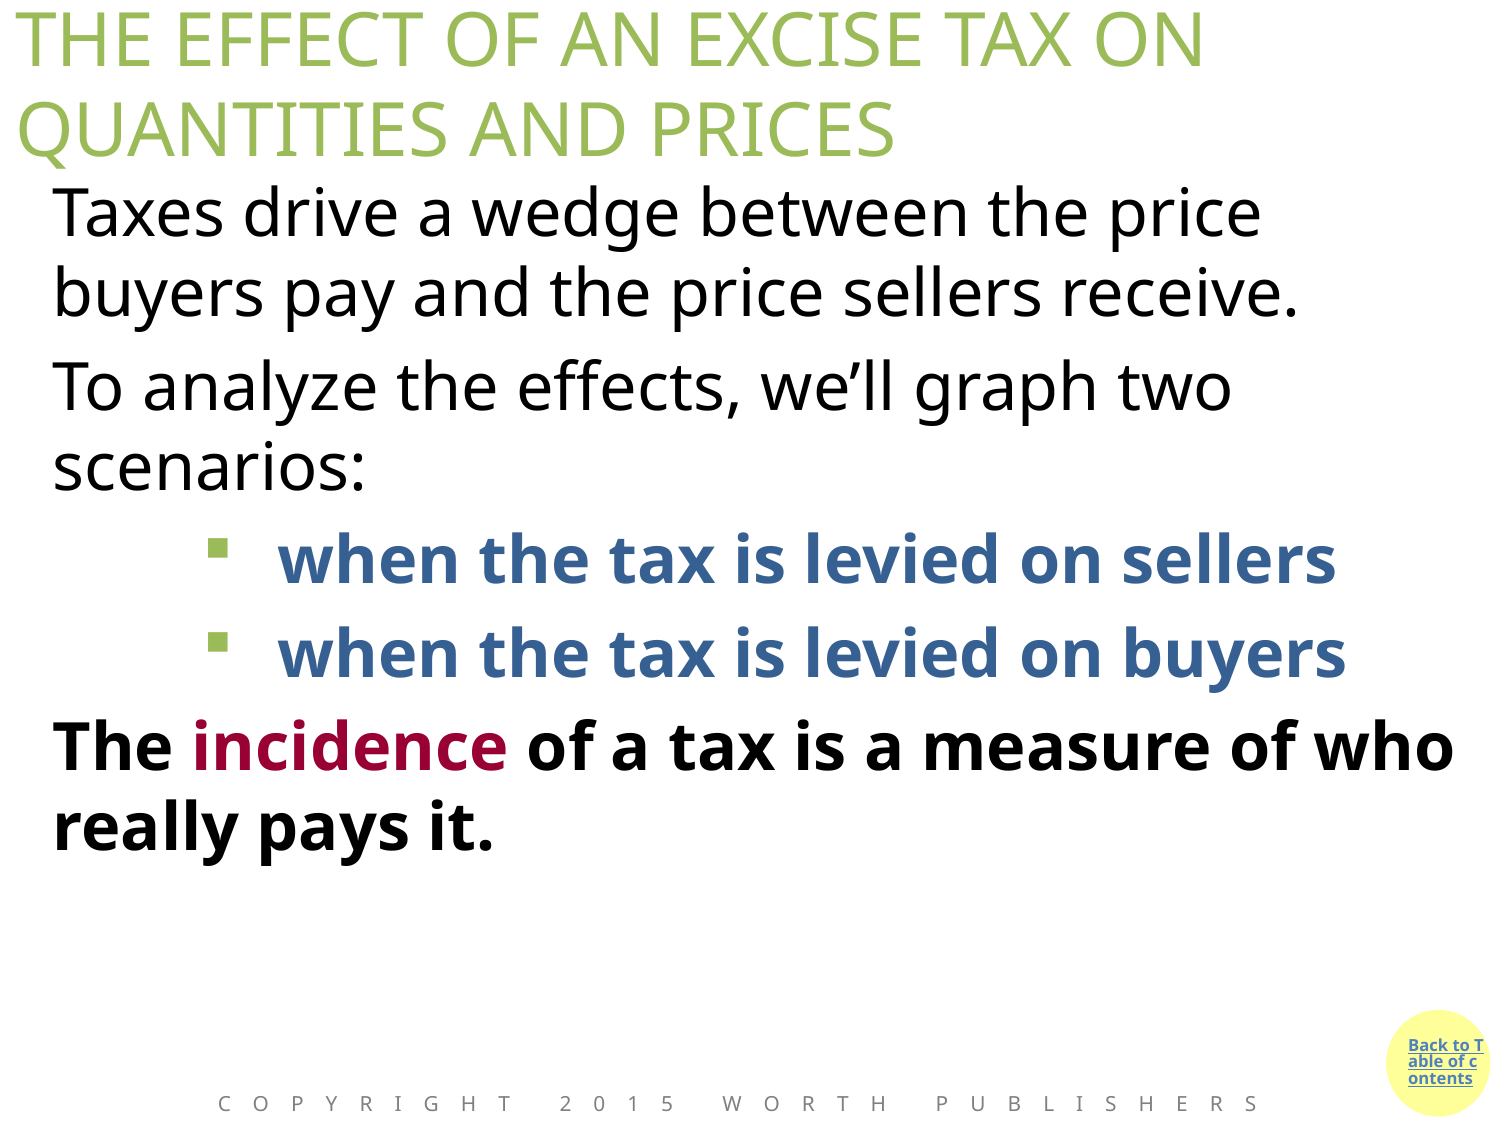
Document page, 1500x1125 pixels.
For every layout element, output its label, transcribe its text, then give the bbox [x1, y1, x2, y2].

title THE EFFECT OF AN EXCISE TAX ON QUANTITIES AND PRICES [0, 0, 1500, 163]
list Taxes drive a wedge between the price buyers pay and the price sellers receive. To analyze the effects, we’ll graph two scenarios: when the tax is levied on sellers when the tax is levied on buyers The incidence of a tax is a measure of who really pays it. [37, 162, 1488, 925]
footer Copyright 2015 Worth Publishers [203, 1083, 1368, 1121]
